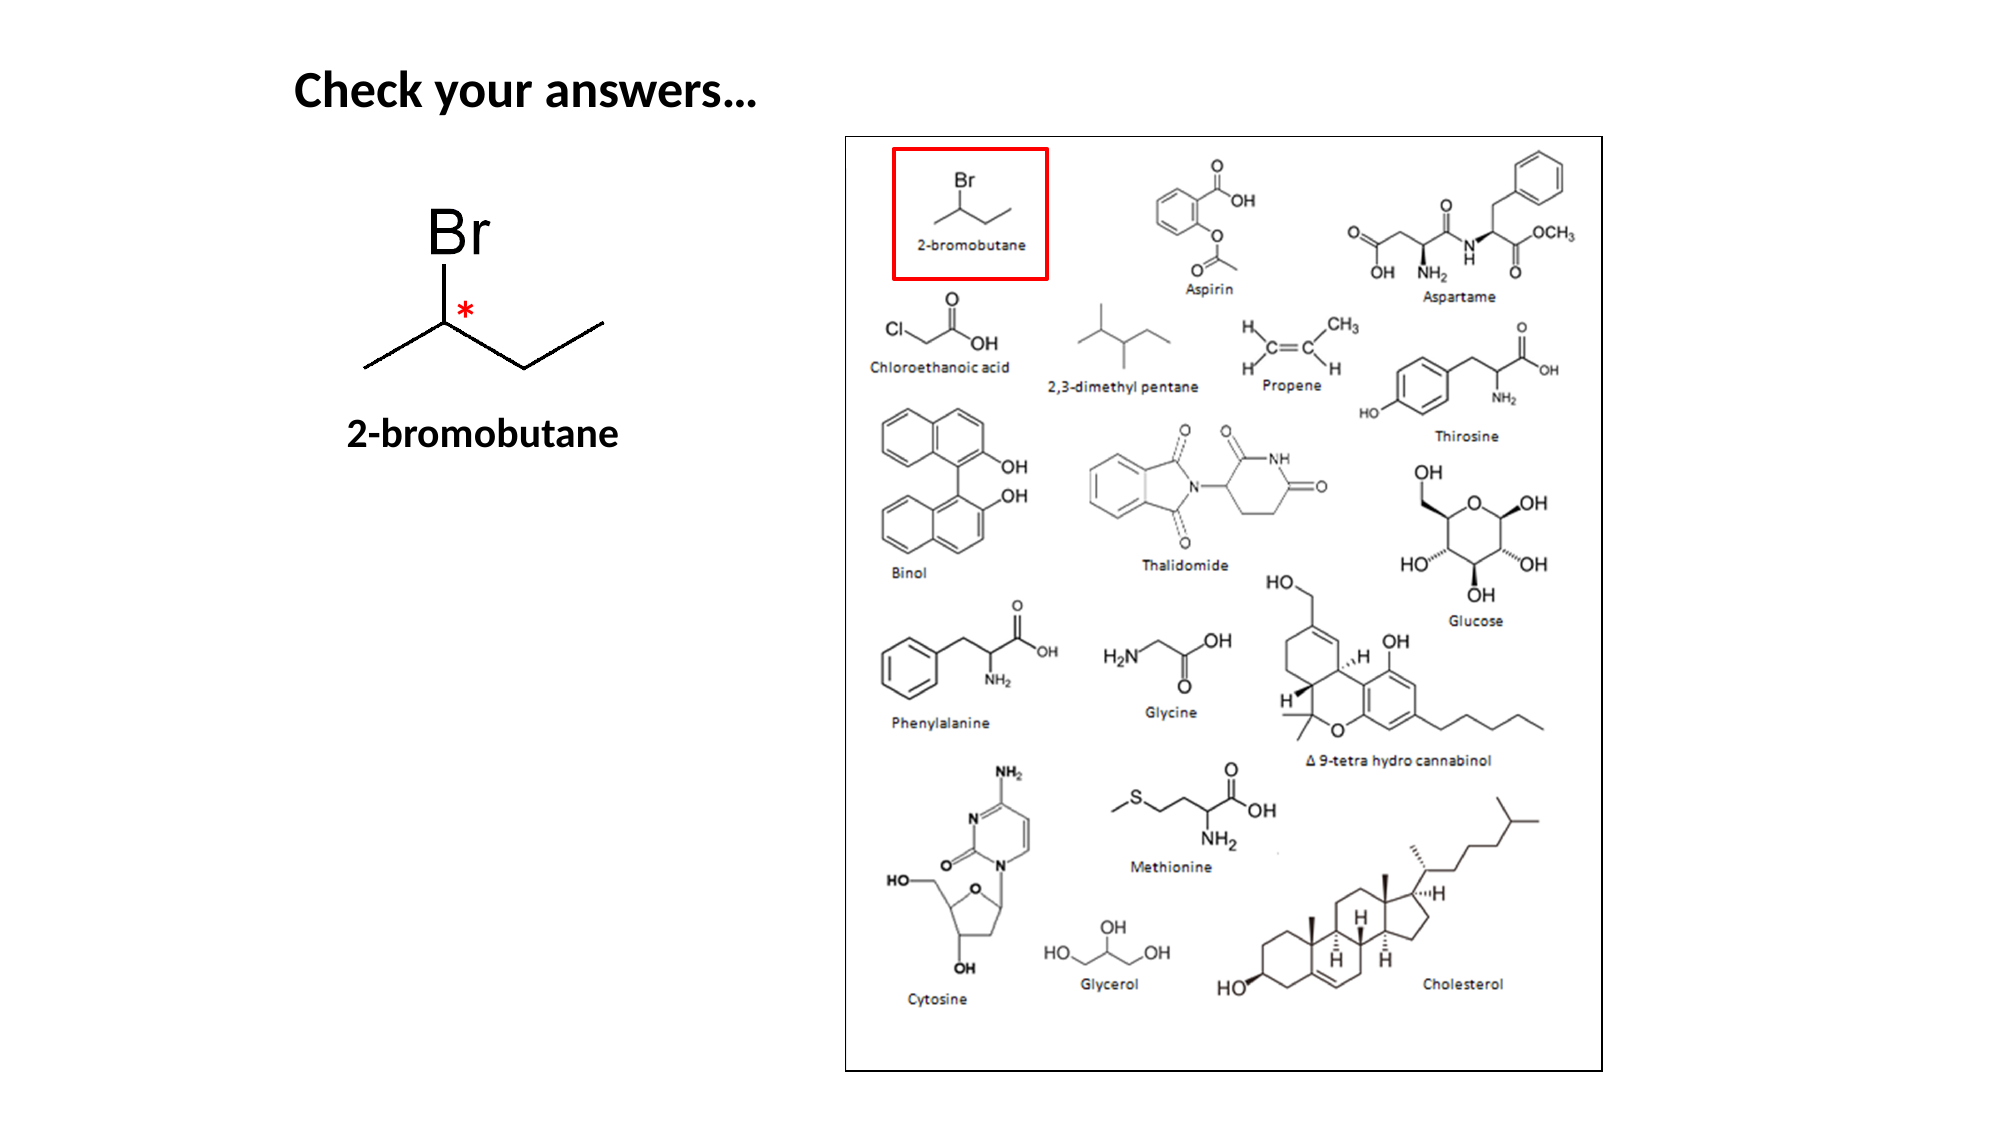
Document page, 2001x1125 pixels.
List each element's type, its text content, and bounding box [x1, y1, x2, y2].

text_box 2-bromobutane [291, 397, 675, 463]
title Check your answers… [279, 23, 1634, 149]
picture [357, 207, 611, 376]
picture [846, 136, 1602, 1071]
